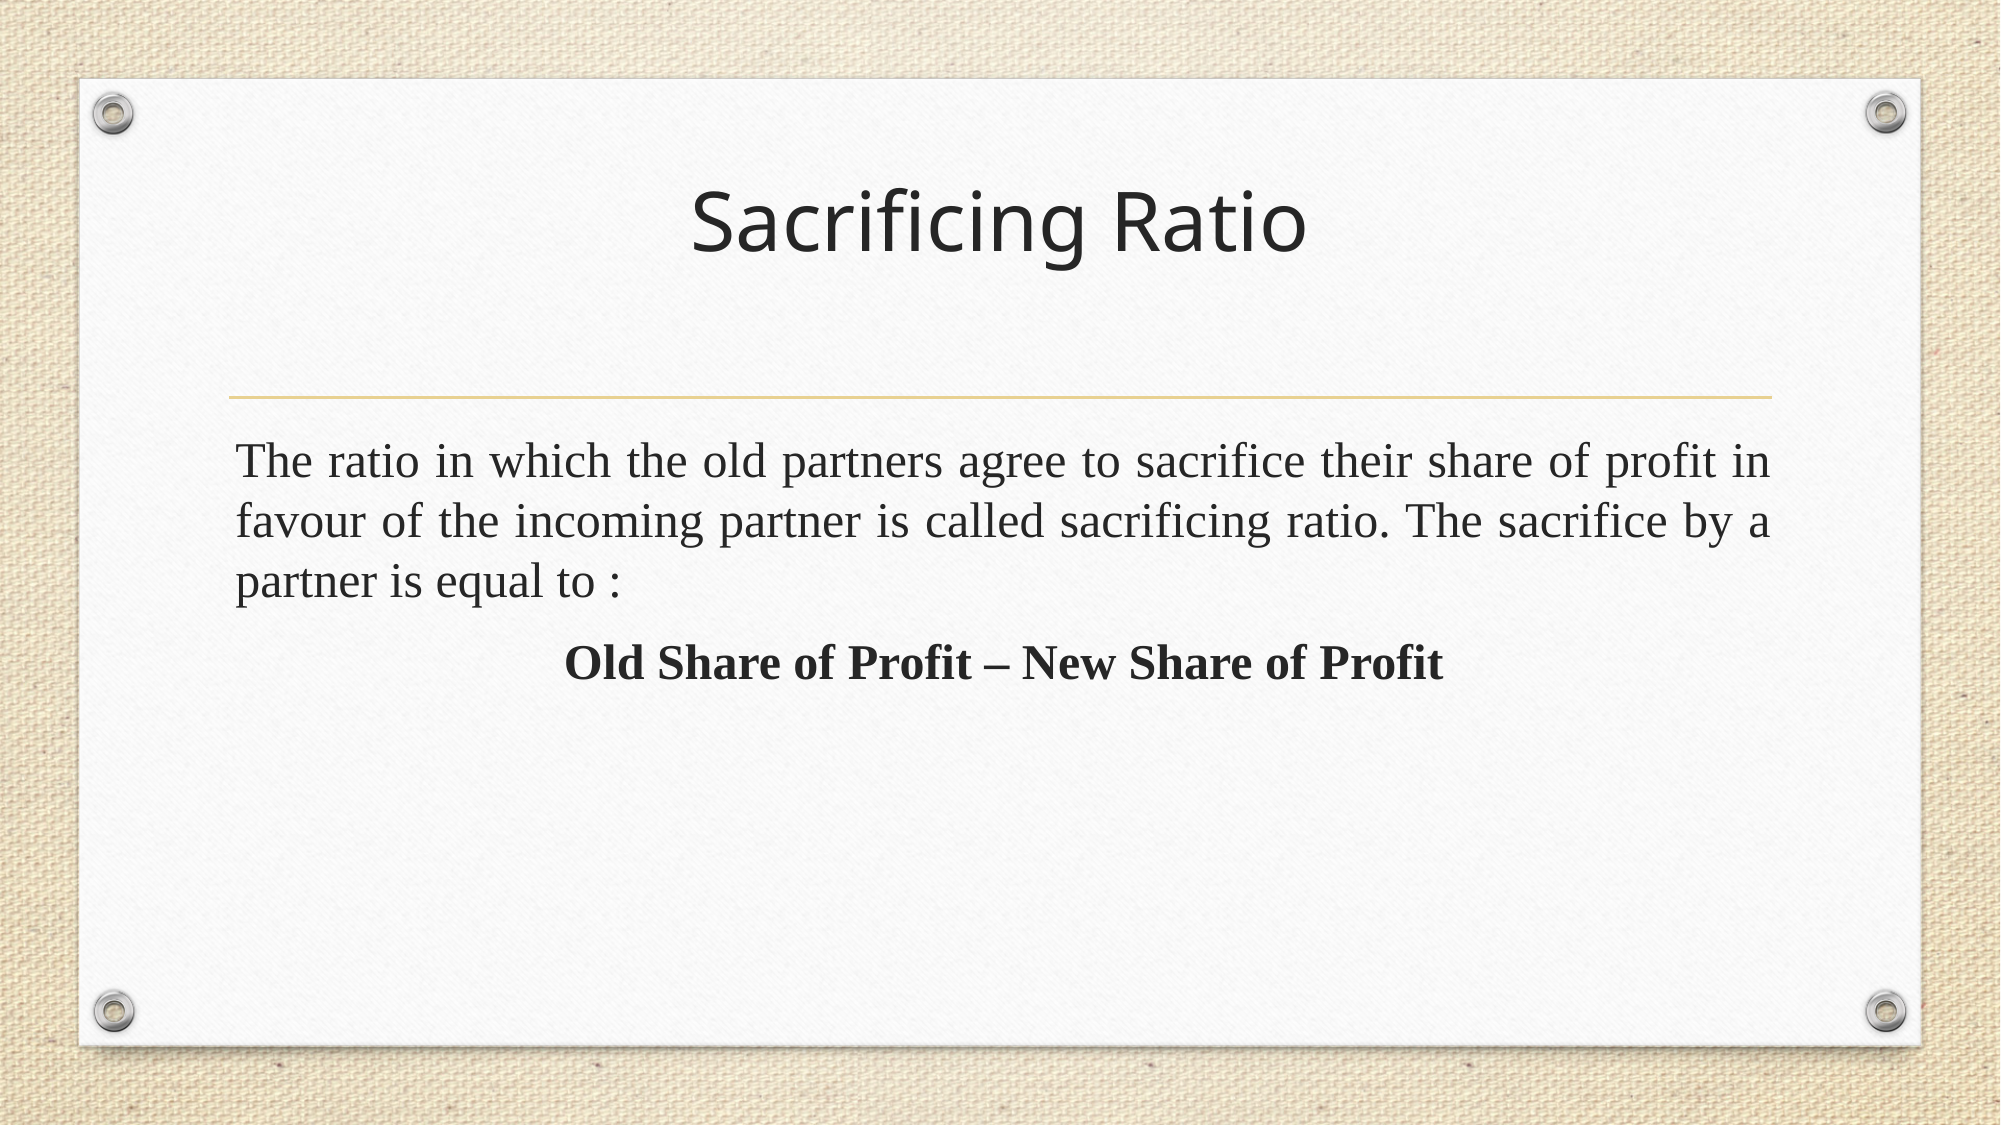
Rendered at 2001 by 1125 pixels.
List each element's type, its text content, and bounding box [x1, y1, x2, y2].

picture [0, 0, 2001, 1125]
title Sacrificing Ratio [212, 161, 1788, 375]
list The ratio in which the old partners agree to sacrifice their share of profit in favour of the incoming partner is called sacrificing ratio. The sacrifice by a partner is equal to : Old Share of Profit – New Share of Profit [220, 419, 1788, 964]
